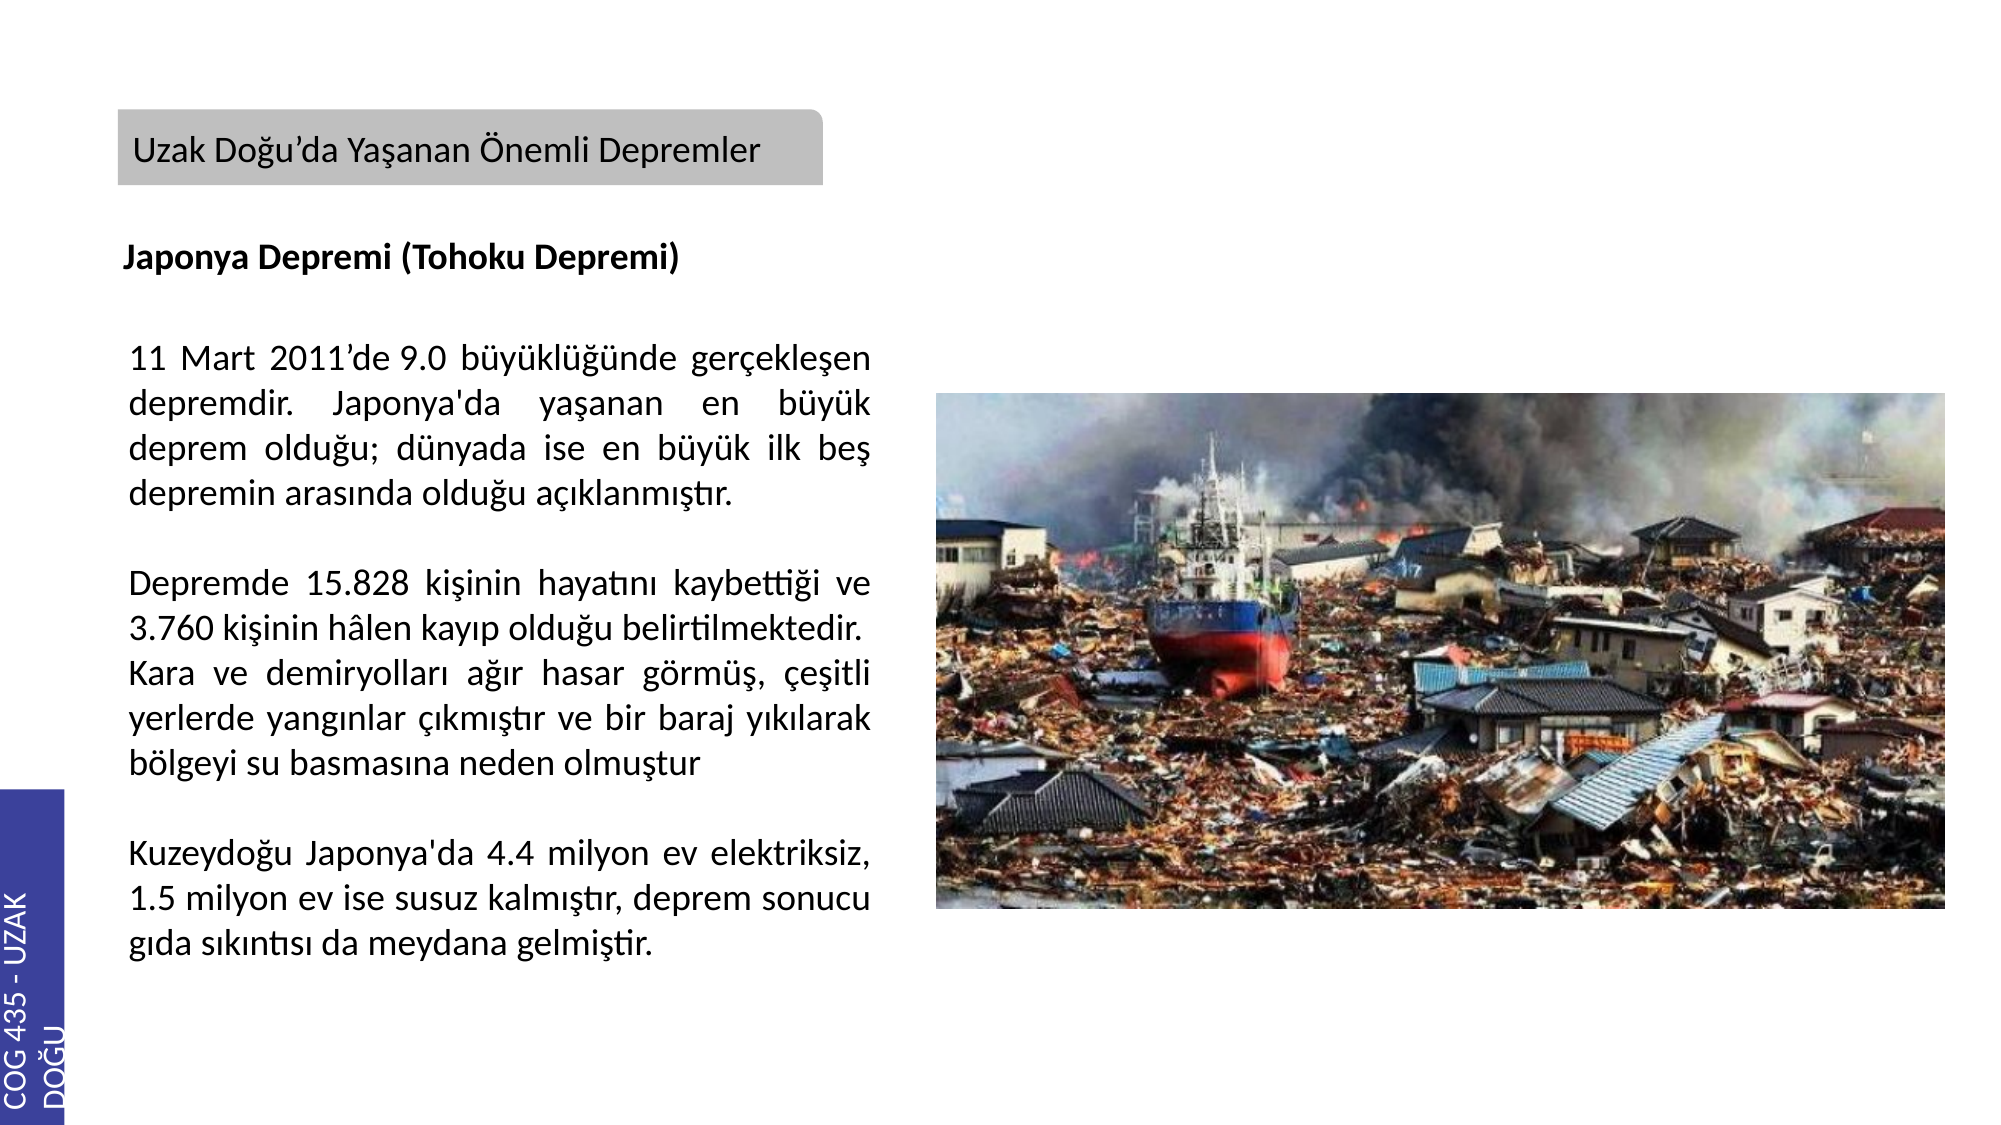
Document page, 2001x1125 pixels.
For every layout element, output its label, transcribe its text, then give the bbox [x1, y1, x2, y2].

text_box COG 435 - UZAK DOĞU [0, 788, 65, 1125]
text_box Uzak Doğu’da Yaşanan Önemli Depremler [116, 108, 824, 187]
text_box 11 Mart 2011’de 9.0 büyüklüğünde gerçekleşen depremdir. Japonya'da yaşanan en büyük deprem olduğu; dünyada ise en büyük ilk beş depremin arasında olduğu açıklanmıştır. Depremde 15.828 kişinin hayatını kaybettiği ve 3.760 kişinin hâlen kayıp olduğu belirtilmektedir. Kara ve demiryolları ağır hasar görmüş, çeşitli yerlerde yangınlar çıkmıştır ve bir baraj yıkılarak bölgeyi su basmasına neden olmuştur Kuzeydoğu Japonya'da 4.4 milyon ev elektriksiz, 1.5 milyon ev ise susuz kalmıştır, deprem sonucu gıda sıkıntısı da meydana gelmiştir. [113, 325, 887, 970]
picture [936, 393, 1945, 909]
text_box Japonya Depremi (Tohoku Depremi) [108, 224, 696, 285]
